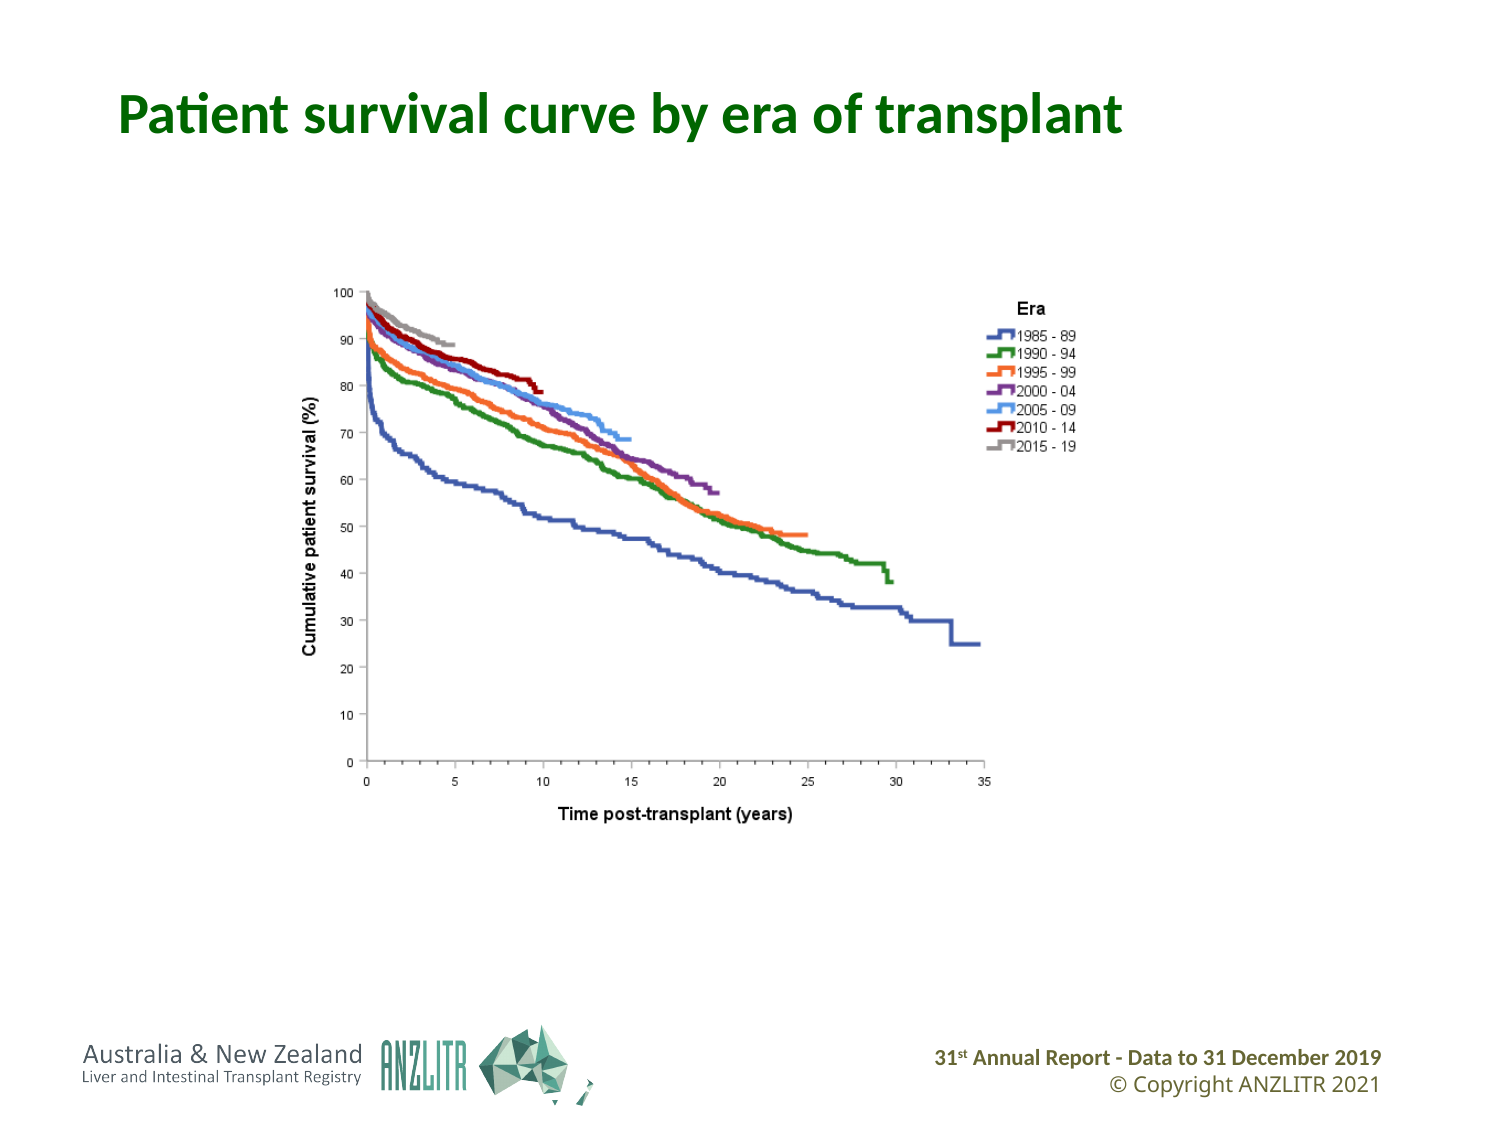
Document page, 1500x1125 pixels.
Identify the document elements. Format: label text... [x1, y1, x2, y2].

picture [83, 1024, 594, 1106]
title Patient survival curve by era of transplant [103, 59, 1397, 171]
picture [279, 284, 1221, 840]
